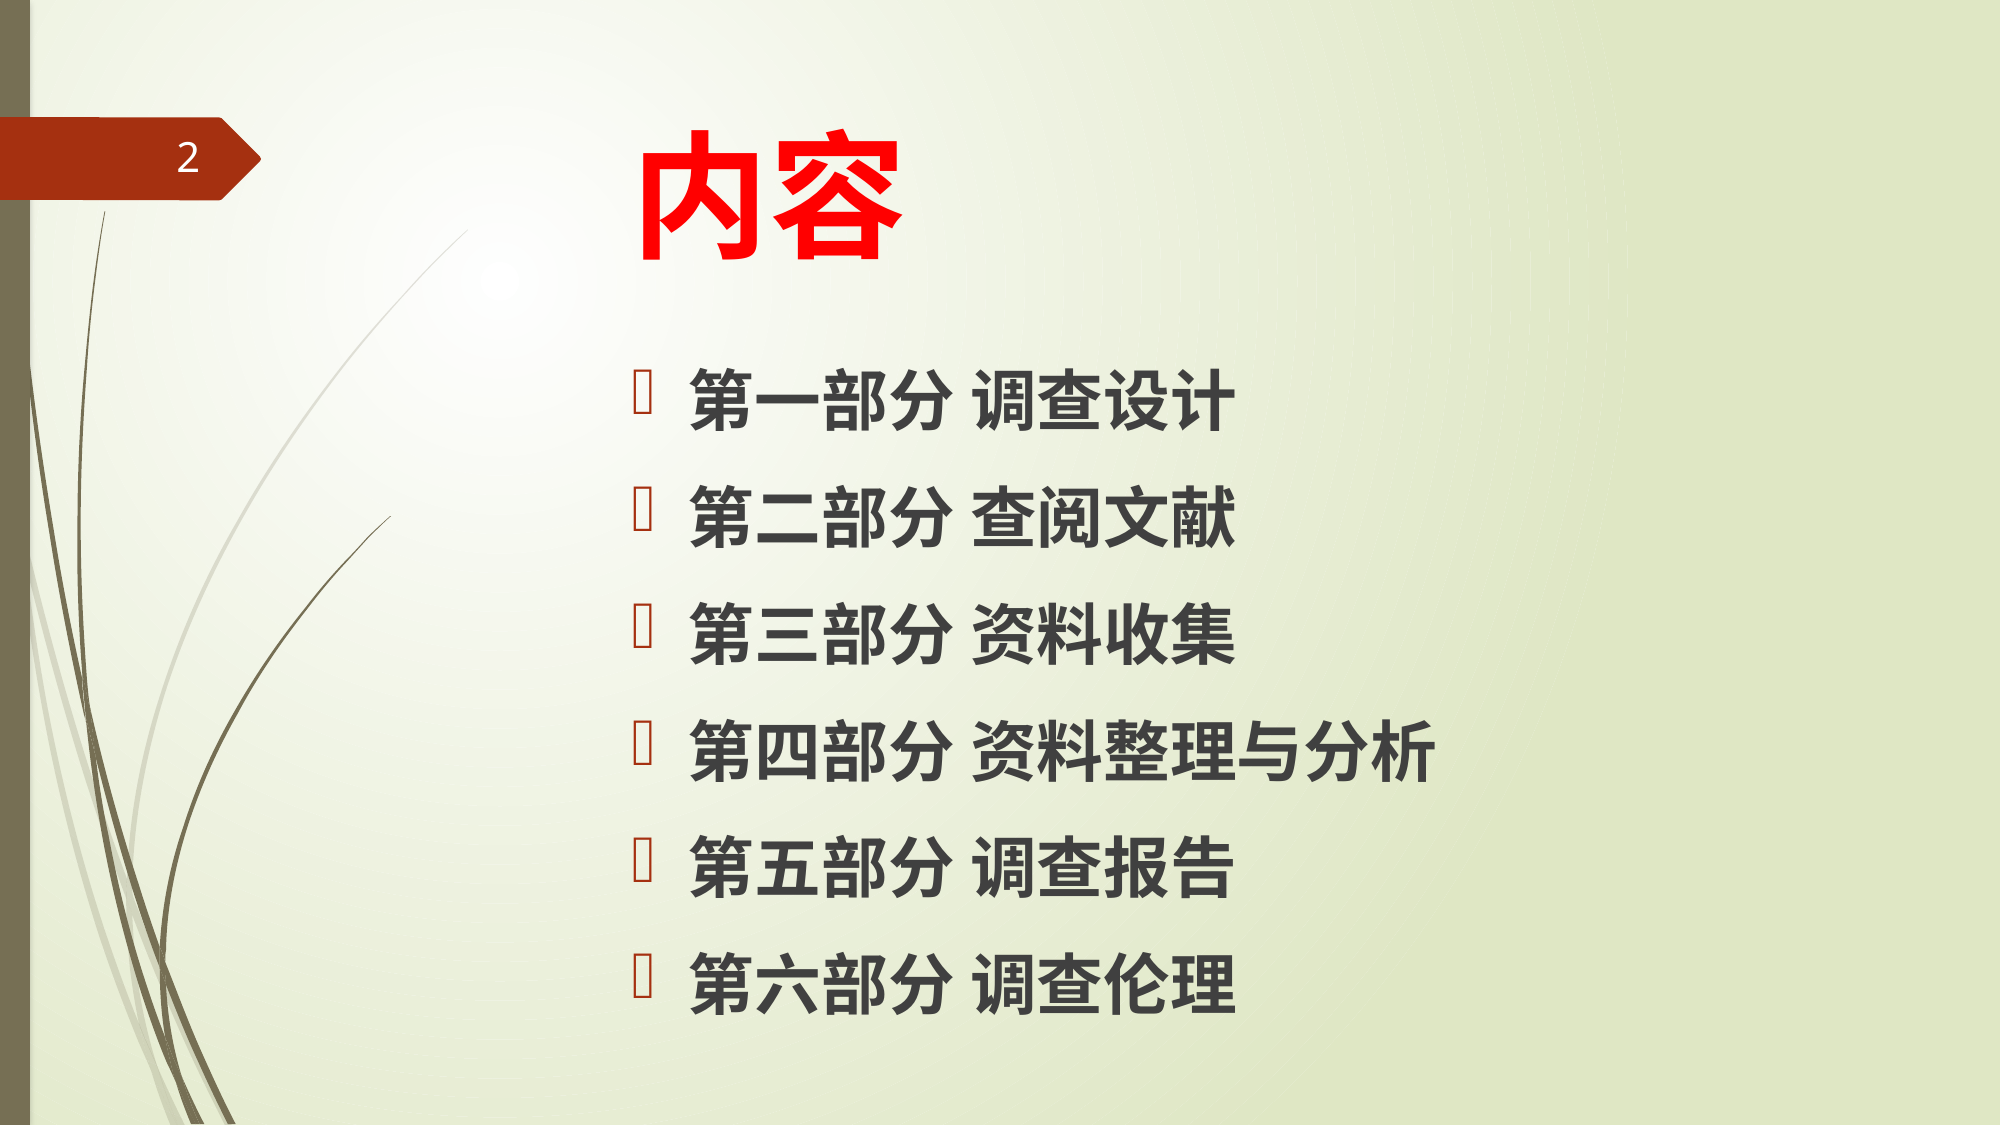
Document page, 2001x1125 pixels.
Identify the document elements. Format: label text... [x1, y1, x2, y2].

list 第一部分 调查设计 第二部分 查阅文献 第三部分 资料收集 第四部分 资料整理与分析 第五部分 调查报告 第六部分 调查伦理 [616, 335, 1888, 1062]
slide_number 2 [87, 129, 216, 190]
title 内容 [616, 102, 1888, 313]
